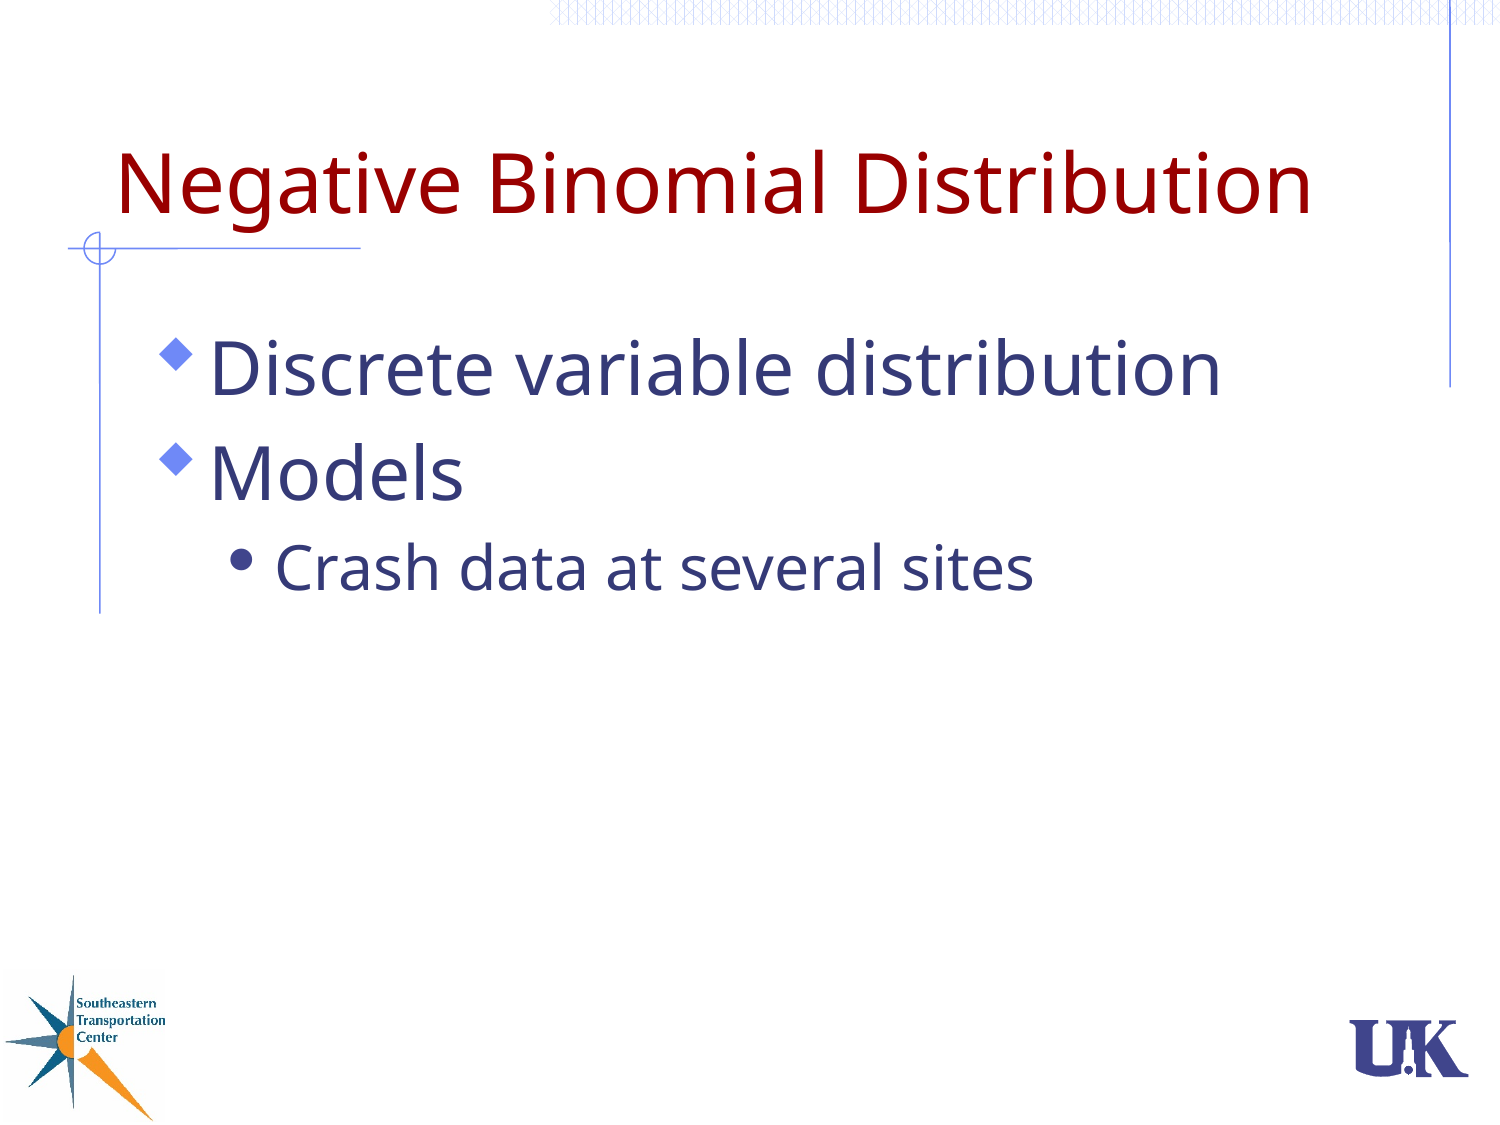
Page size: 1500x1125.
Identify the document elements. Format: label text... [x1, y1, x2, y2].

picture [3, 969, 165, 1122]
list Discrete variable distribution Models Crash data at several sites [137, 312, 1413, 988]
title Negative Binomial Distribution [99, 50, 1375, 238]
